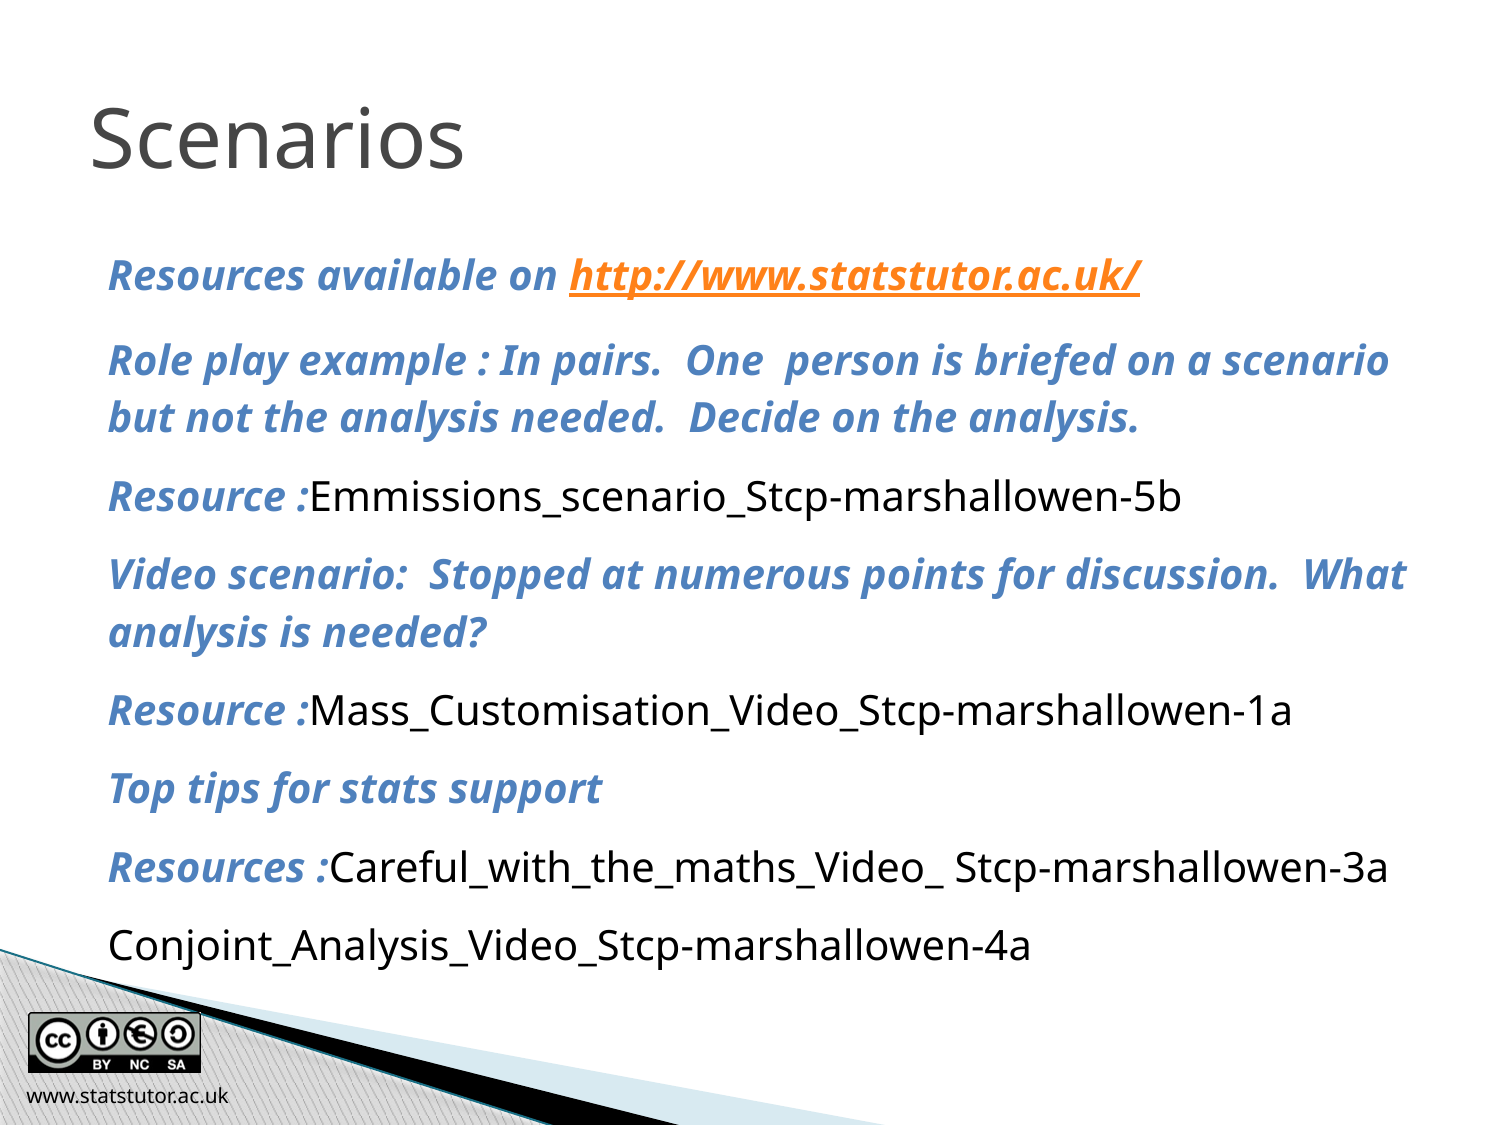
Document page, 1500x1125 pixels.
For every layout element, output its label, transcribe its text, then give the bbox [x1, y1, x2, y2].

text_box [0, 953, 188, 1012]
text_box Resources available on http://www.statstutor.ac.uk/ Role play example : In pairs. One person is briefed on a scenario but not the analysis needed. Decide on the analysis. Resource :Emmissions_scenario_Stcp-marshallowen-5b Video scenario: Stopped at numerous points for discussion. What analysis is needed? Resource :Mass_Customisation_Video_Stcp-marshallowen-1a Top tips for stats support Resources :Careful_with_the_maths_Video_ Stcp-marshallowen-3a Conjoint_Analysis_Video_Stcp-marshallowen-4a [75, 232, 1471, 964]
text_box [201, 1016, 542, 1125]
picture [28, 1012, 201, 1062]
text_box www.statstutor.ac.uk [0, 1062, 244, 1116]
table_cell coffee [201, 1022, 525, 1125]
text_box Scenarios [74, 78, 1500, 233]
